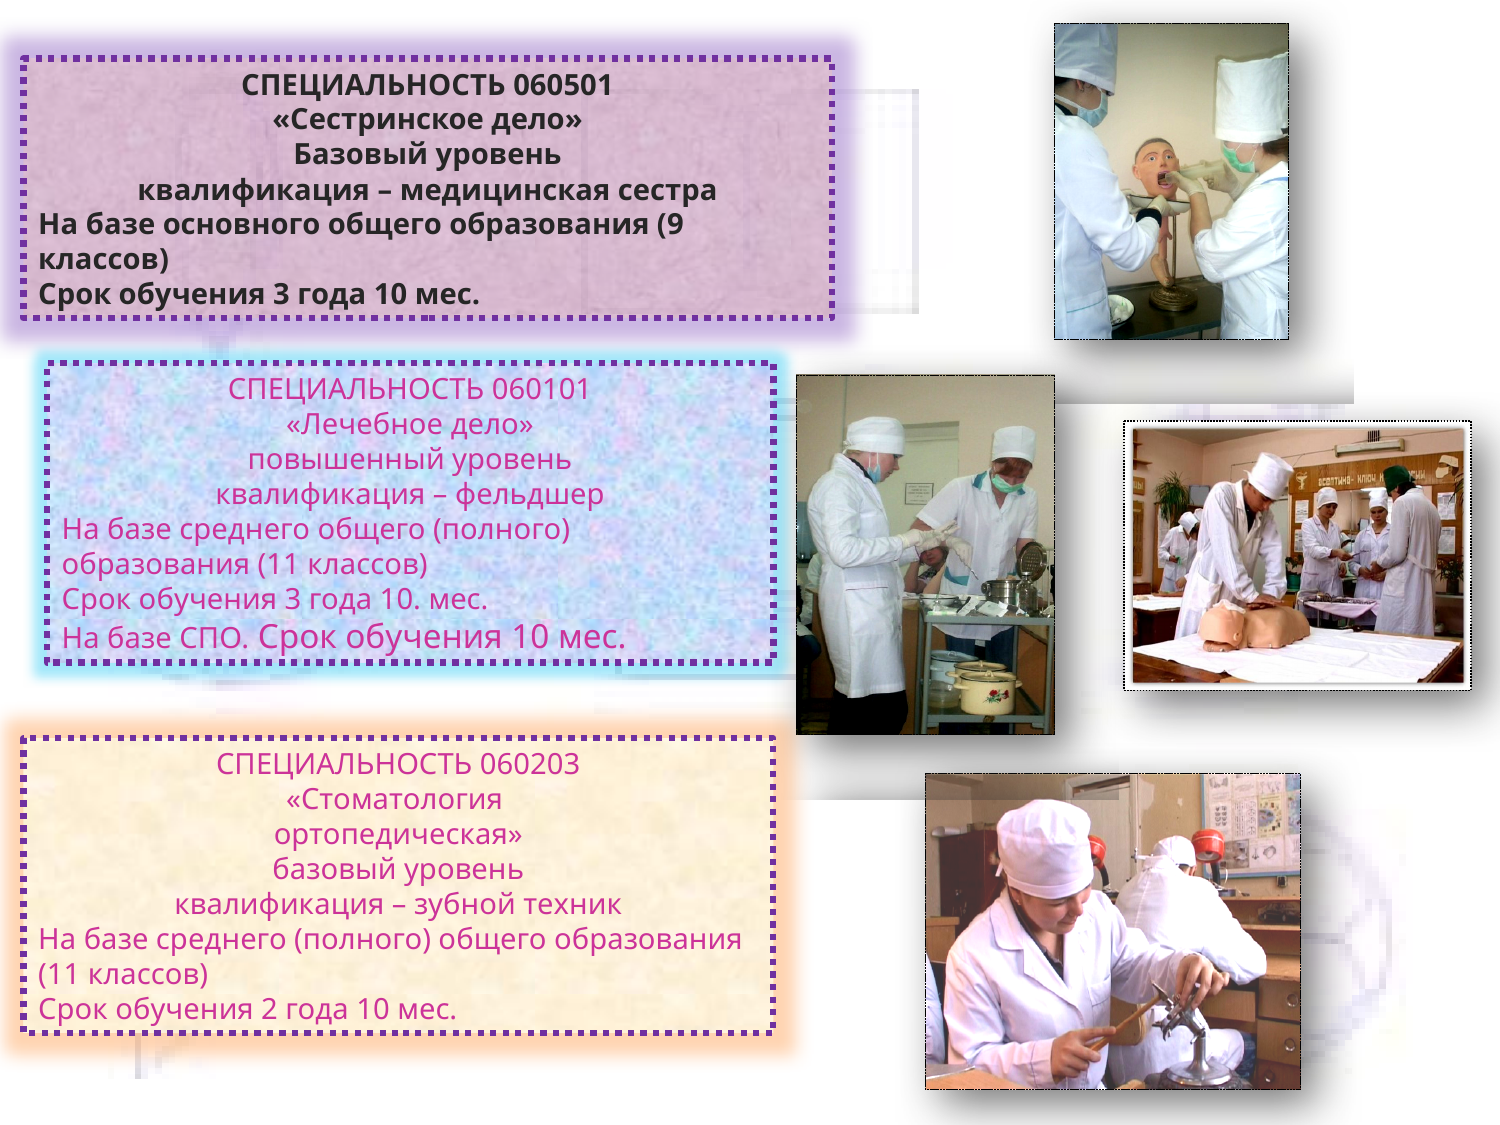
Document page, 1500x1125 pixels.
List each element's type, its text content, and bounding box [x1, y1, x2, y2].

text_box СПЕЦИАЛЬНОСТЬ 060501 «Сестринское дело» Базовый уровень квалификация – медицинская сестра На базе основного общего образования (9 классов) Срок обучения 3 года 10 мес. [23, 58, 832, 318]
text_box СПЕЦИАЛЬНОСТЬ 060203 «Стоматология ортопедическая» базовый уровень квалификация – зубной техник На базе среднего (полного) общего образования (11 классов) Срок обучения 2 года 10 мес. [23, 738, 774, 1033]
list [1124, 421, 1471, 690]
text_box СПЕЦИАЛЬНОСТЬ 060101 «Лечебное дело» повышенный уровень квалификация – фельдшер На базе среднего общего (полного) образования (11 классов) Срок обучения 3 года 10. мес. На базе СПО. Срок обучения 10 мес. [46, 363, 774, 663]
picture [0, 0, 1500, 1125]
